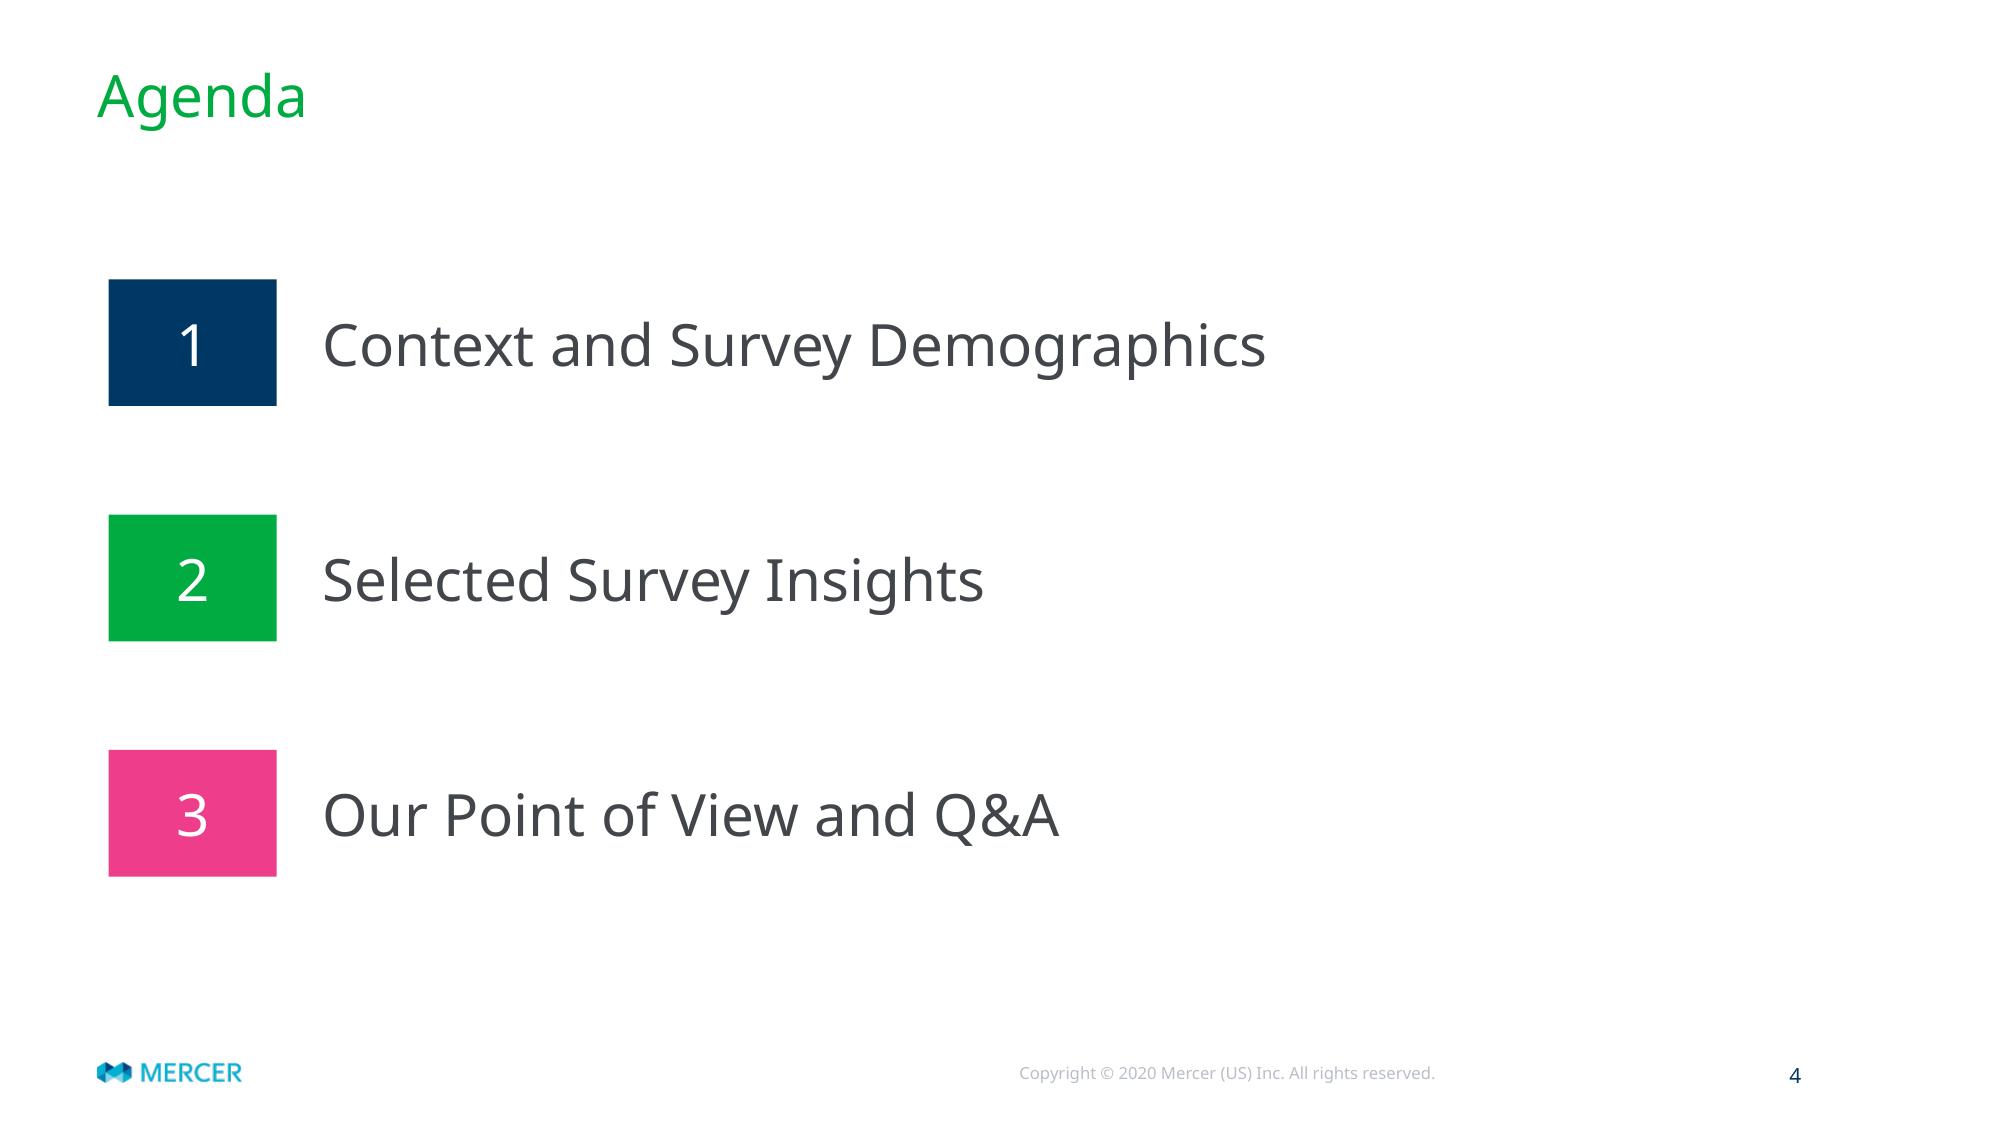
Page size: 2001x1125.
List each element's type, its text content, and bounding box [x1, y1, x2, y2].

text_box Selected Survey Insights [307, 514, 1710, 642]
text_box Our Point of View and Q&A [307, 749, 1710, 878]
text_box 2 [108, 514, 278, 642]
picture [97, 1062, 242, 1083]
title Agenda [97, 72, 1903, 229]
text_box Context and Survey Demographics [307, 278, 1710, 407]
slide_number 4 [1789, 1062, 1903, 1109]
text_box 1 [108, 278, 278, 407]
text_box 3 [108, 749, 278, 878]
